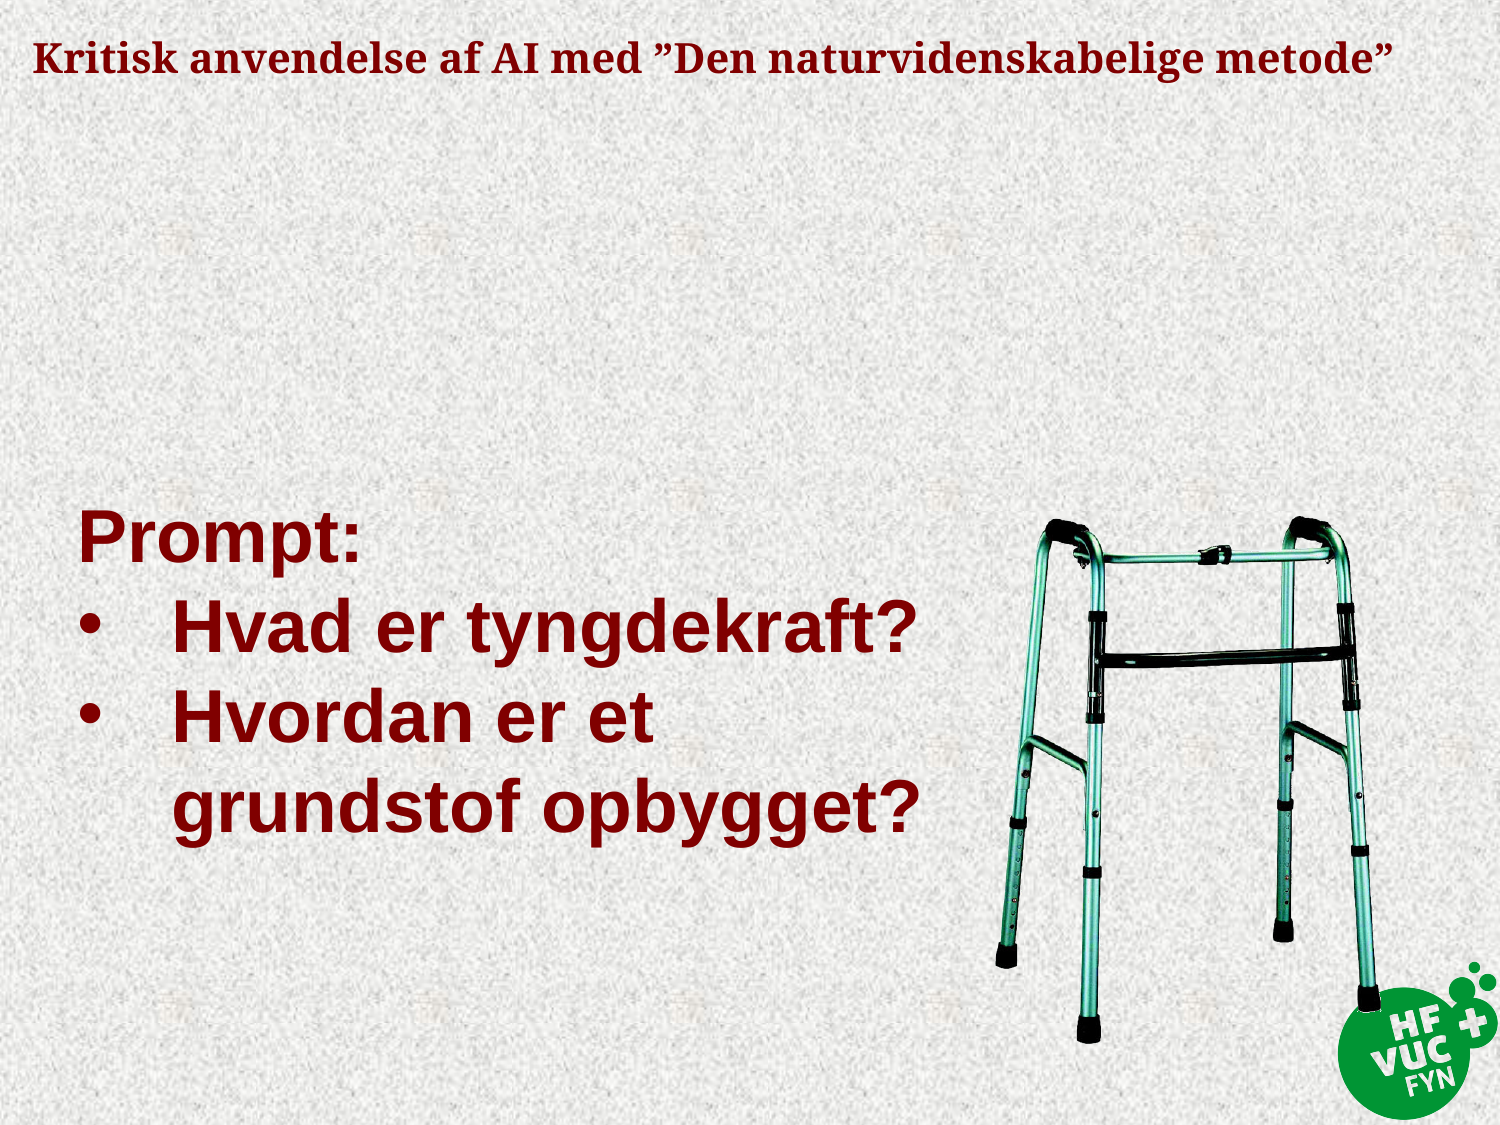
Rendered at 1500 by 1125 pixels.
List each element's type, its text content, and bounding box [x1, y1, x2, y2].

text_box Prompt: Hvad er tyngdekraft? Hvordan er et grundstof opbygget? [62, 479, 1031, 855]
picture [0, 0, 1500, 1125]
